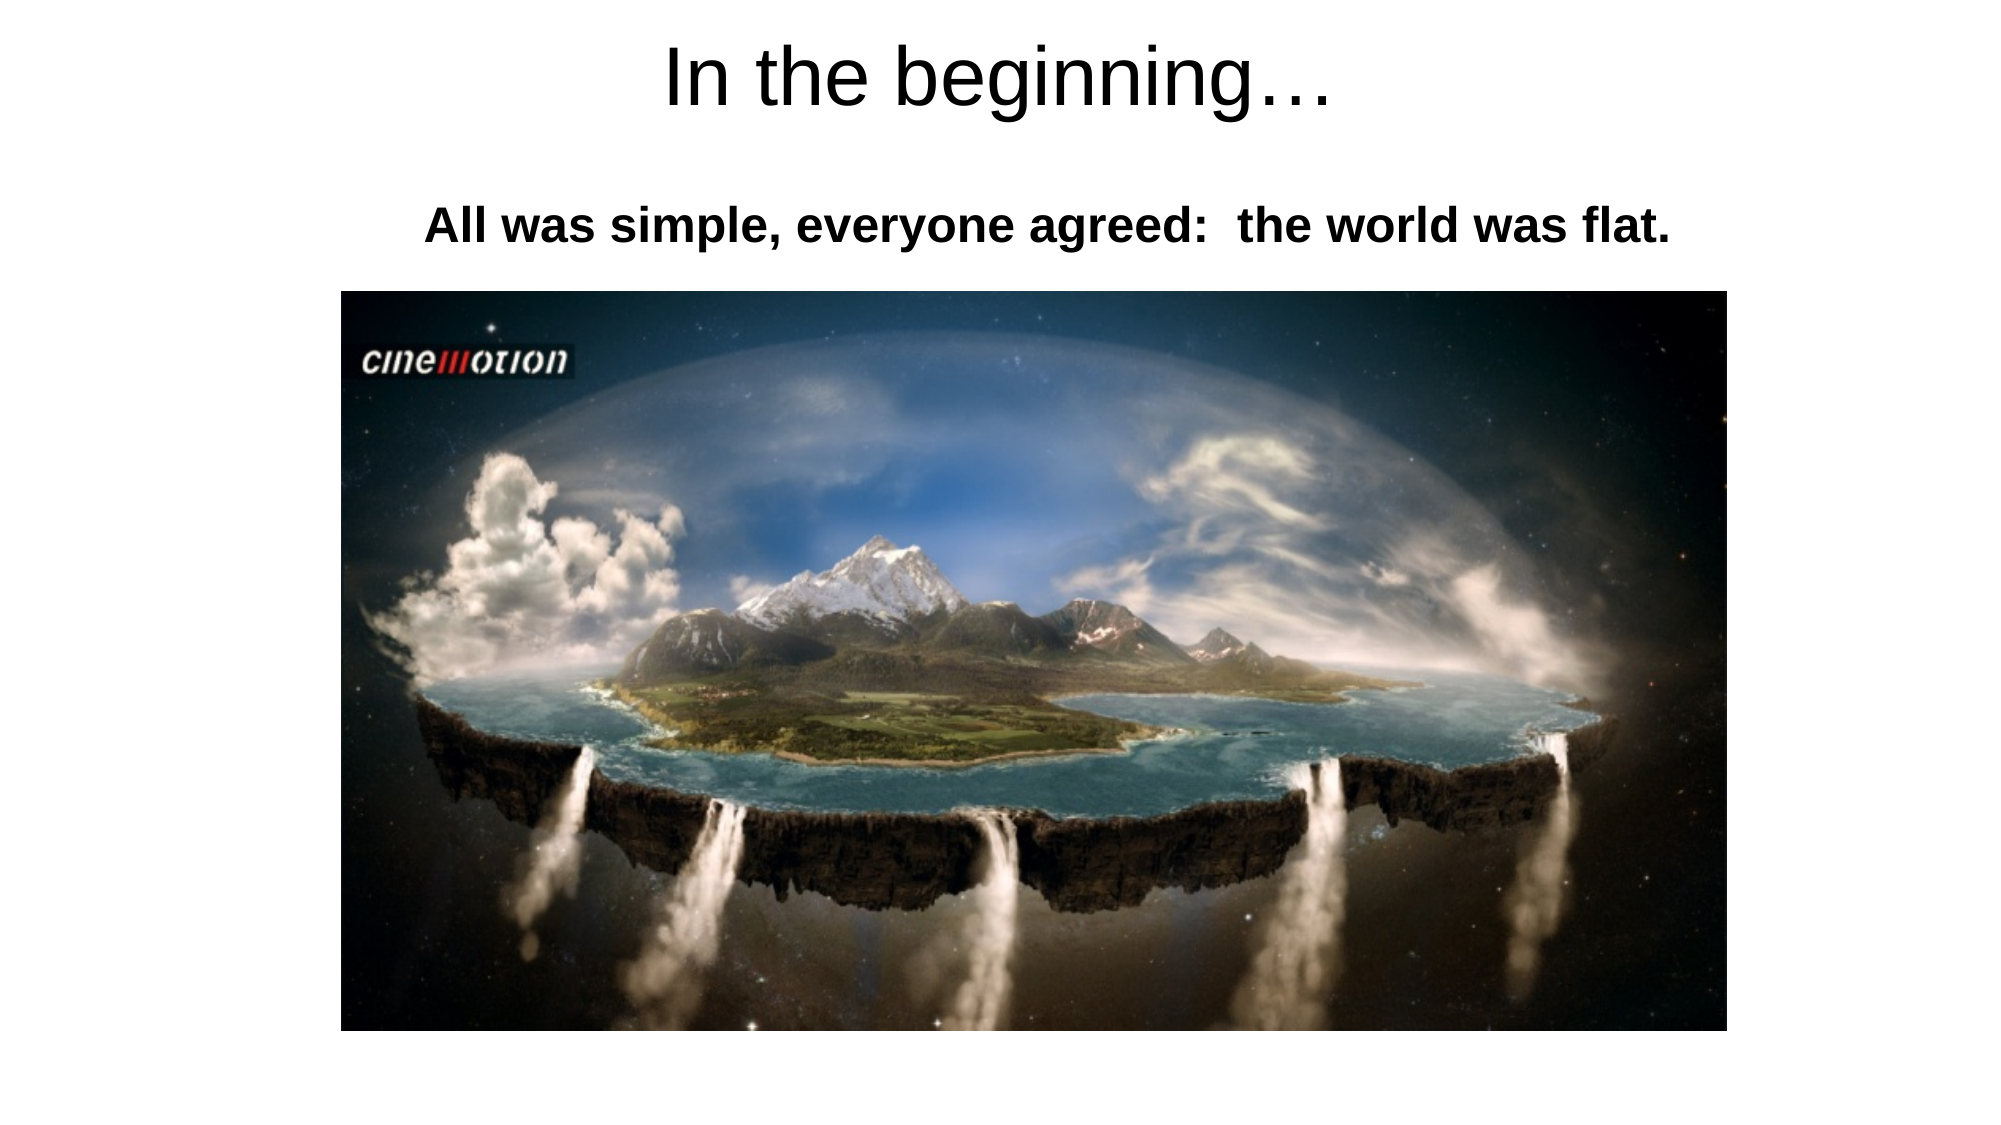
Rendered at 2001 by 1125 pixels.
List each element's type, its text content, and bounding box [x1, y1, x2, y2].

title In the beginning… [50, 22, 1951, 135]
picture [341, 291, 1727, 1031]
list All was simple, everyone agreed: the world was flat. [142, 185, 1968, 436]
